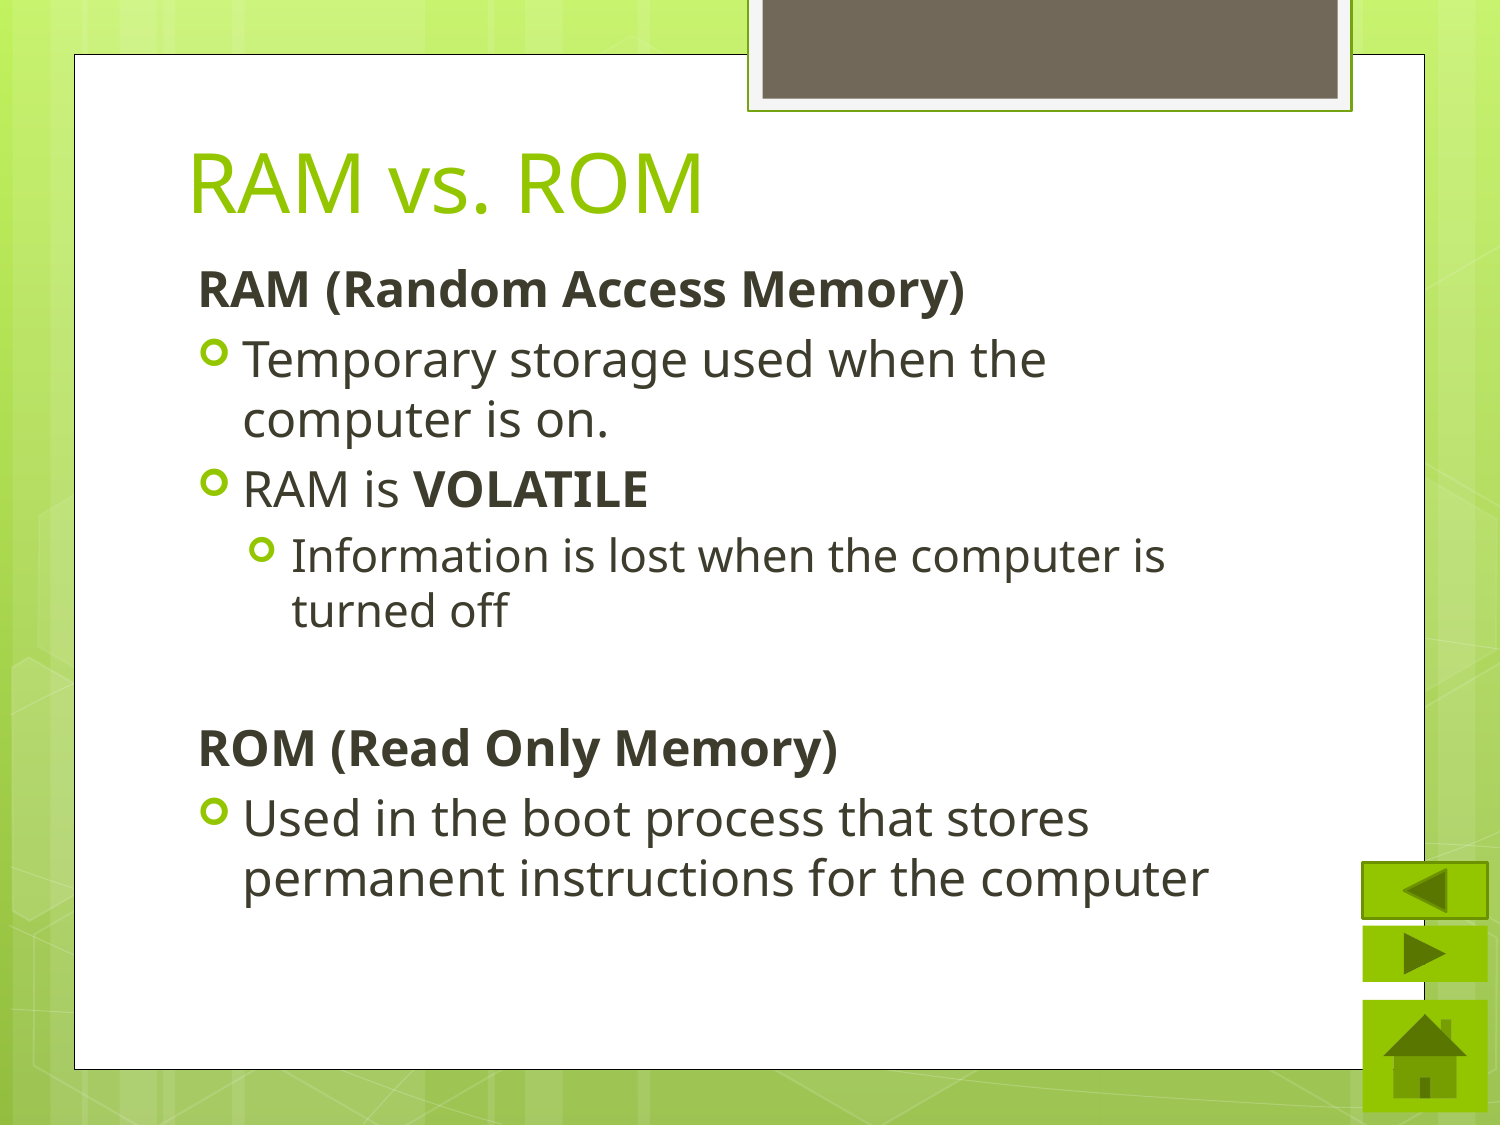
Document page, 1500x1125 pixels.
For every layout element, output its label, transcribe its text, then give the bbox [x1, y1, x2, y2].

title RAM vs. ROM [171, 50, 1324, 238]
text_box [1361, 924, 1489, 983]
list RAM (Random Access Memory) Temporary storage used when the computer is on. RAM is VOLATILE Information is lost when the computer is turned off ROM (Read Only Memory) Used in the boot process that stores permanent instructions for the computer [171, 249, 1283, 957]
text_box [1361, 861, 1489, 920]
text_box [1361, 999, 1489, 1114]
